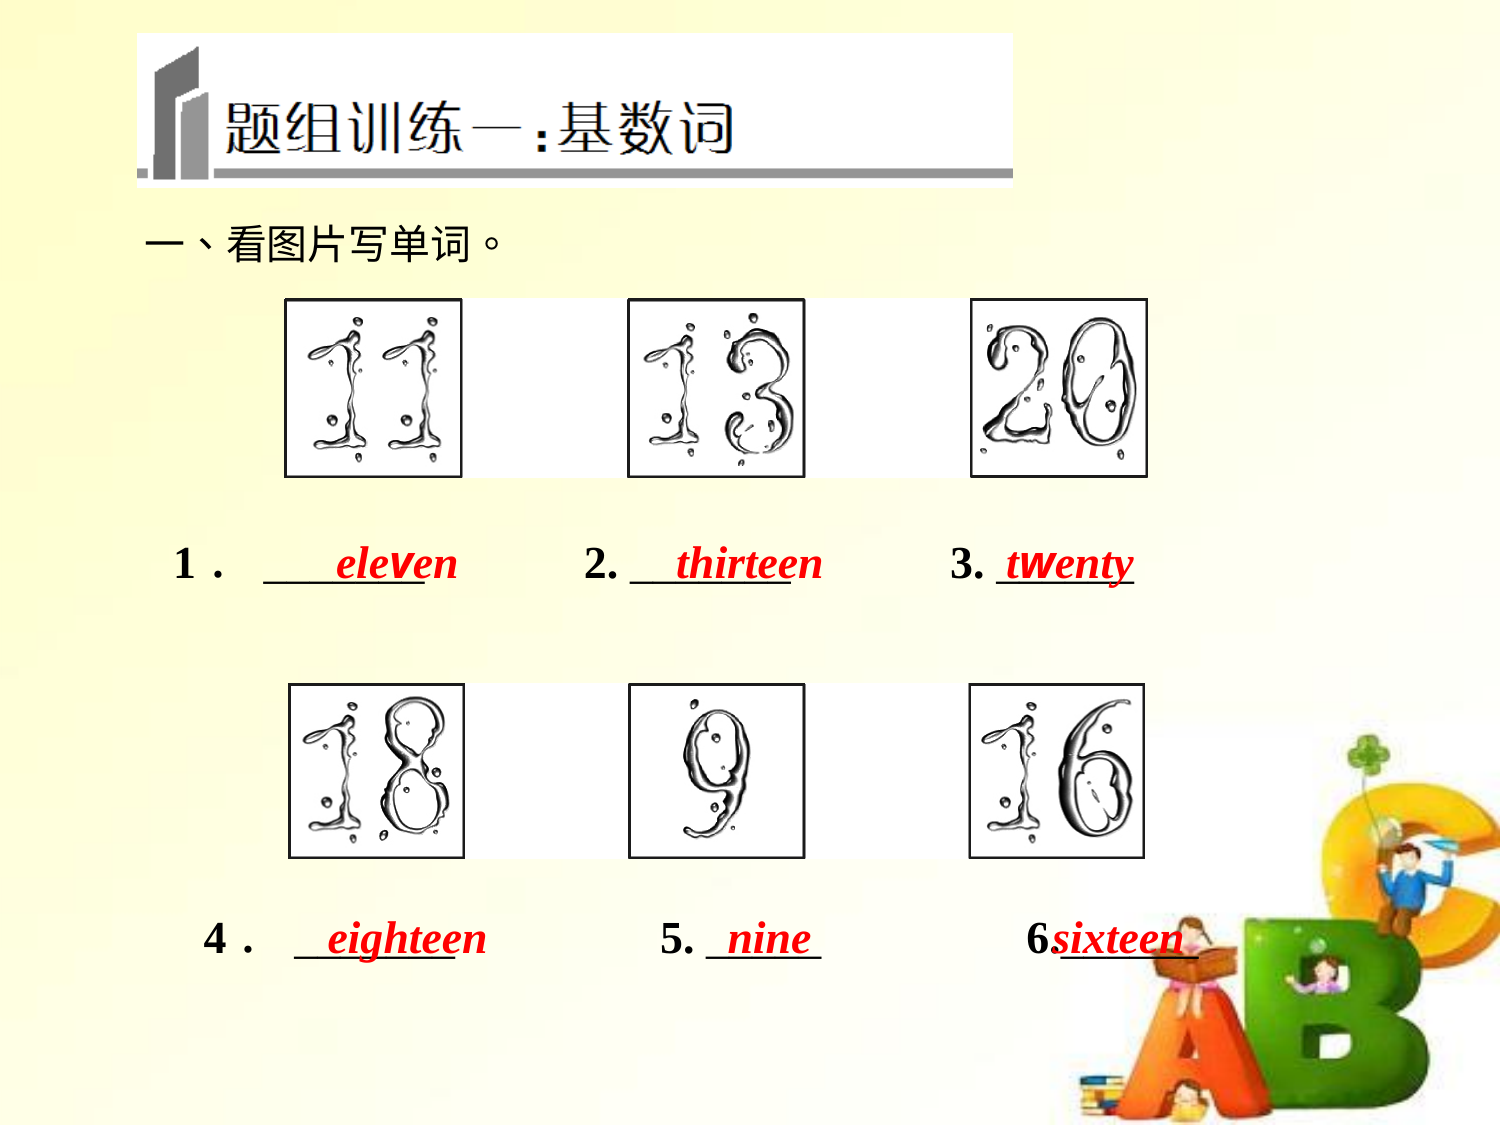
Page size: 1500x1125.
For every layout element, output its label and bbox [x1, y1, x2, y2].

picture [0, 0, 1500, 1125]
text_box [62, 196, 1289, 963]
